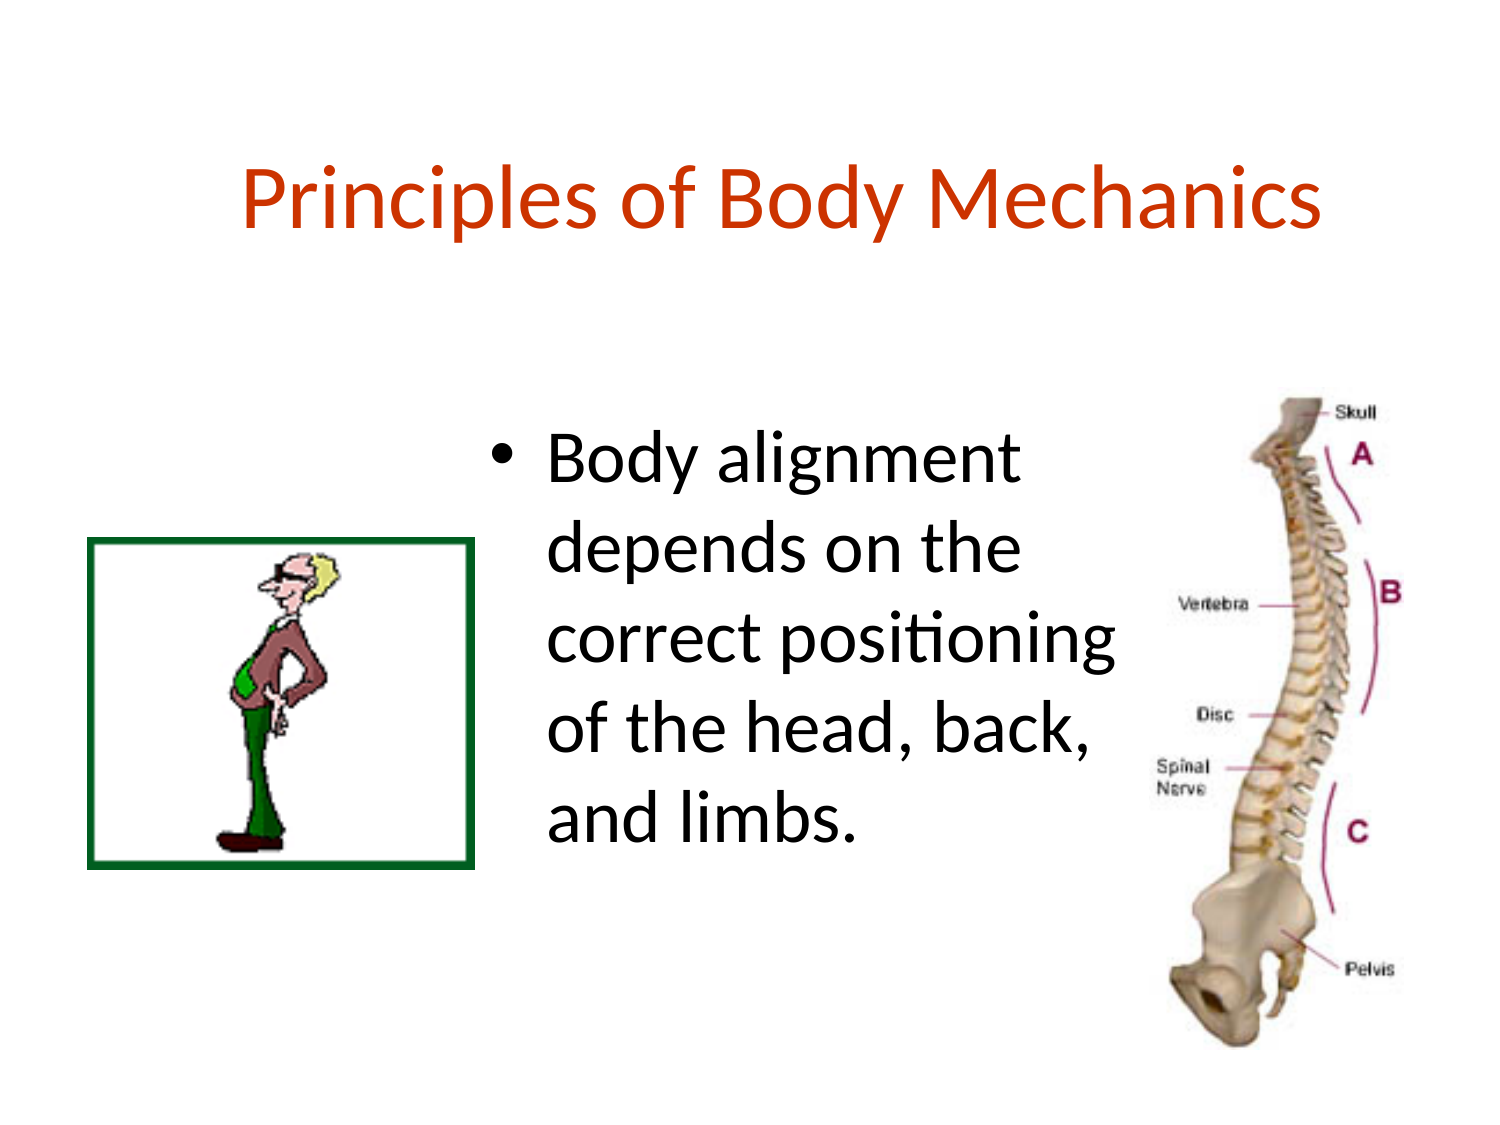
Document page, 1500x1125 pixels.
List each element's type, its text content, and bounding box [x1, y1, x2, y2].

list Body alignment depends on the correct positioning of the head, back, and limbs. [474, 399, 1144, 1002]
picture [87, 537, 476, 870]
title Principles of Body Mechanics [125, 125, 1463, 259]
picture [1149, 387, 1404, 1051]
